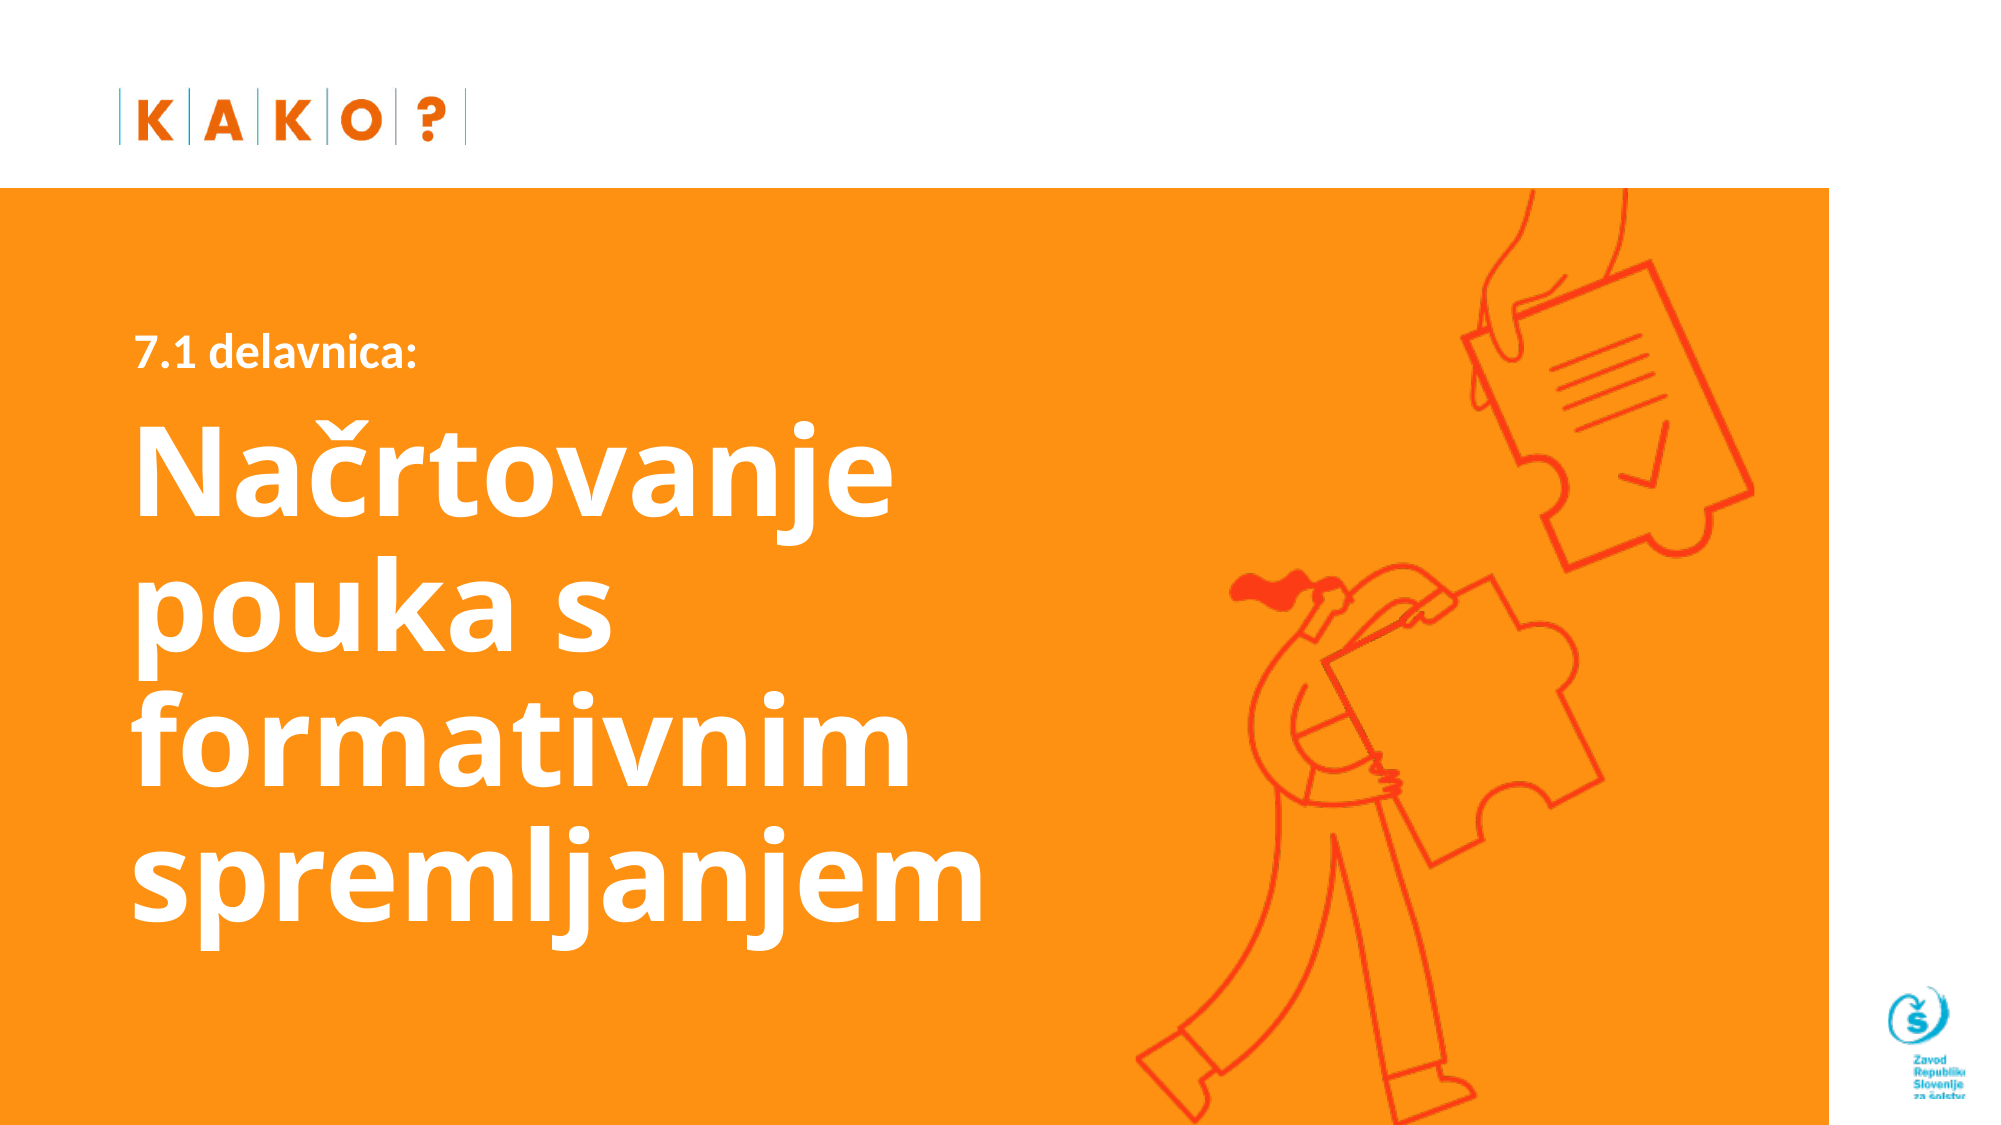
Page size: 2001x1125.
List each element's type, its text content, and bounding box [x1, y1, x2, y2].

picture [118, 87, 466, 145]
title Načrtovanje pouka s formativnim spremljanjem [114, 401, 1200, 966]
subtitle 7.1 delavnica: [118, 293, 1197, 387]
